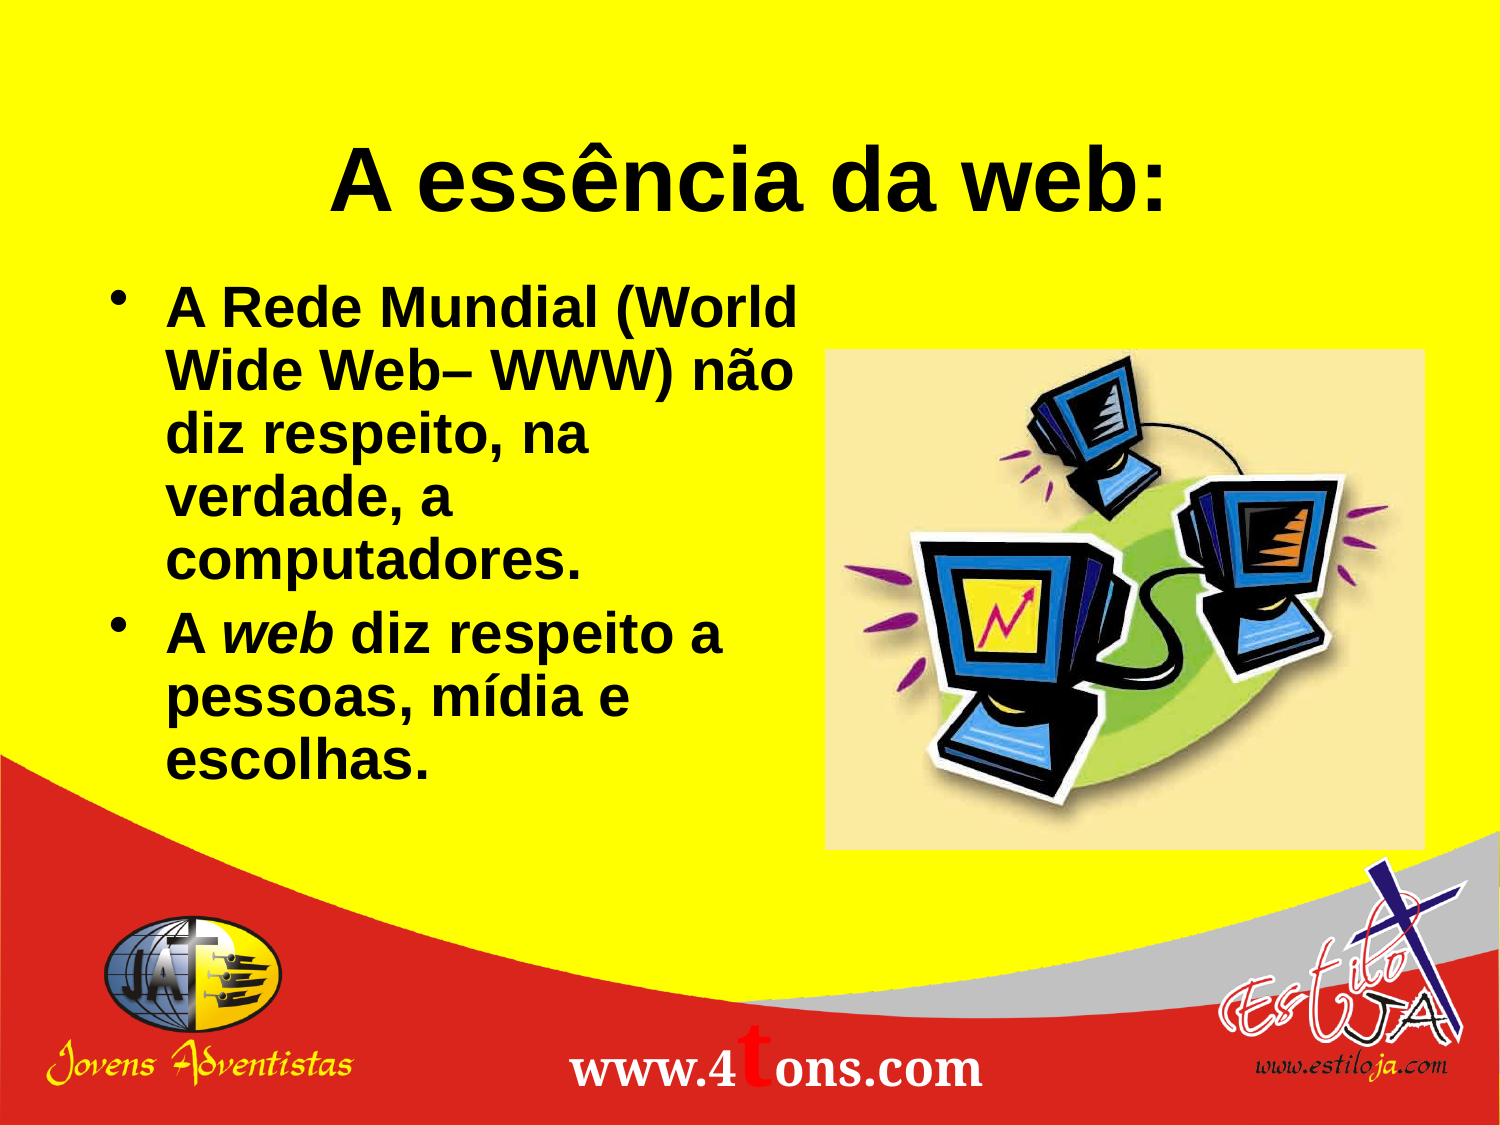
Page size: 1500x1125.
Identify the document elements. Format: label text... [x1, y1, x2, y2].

list A Rede Mundial (World Wide Web– WWW) não diz respeito, na verdade, a computadores. A web diz respeito a pessoas, mídia e escolhas. [93, 269, 833, 752]
picture [0, 349, 1500, 1125]
title A essência da web: [112, 62, 1388, 288]
